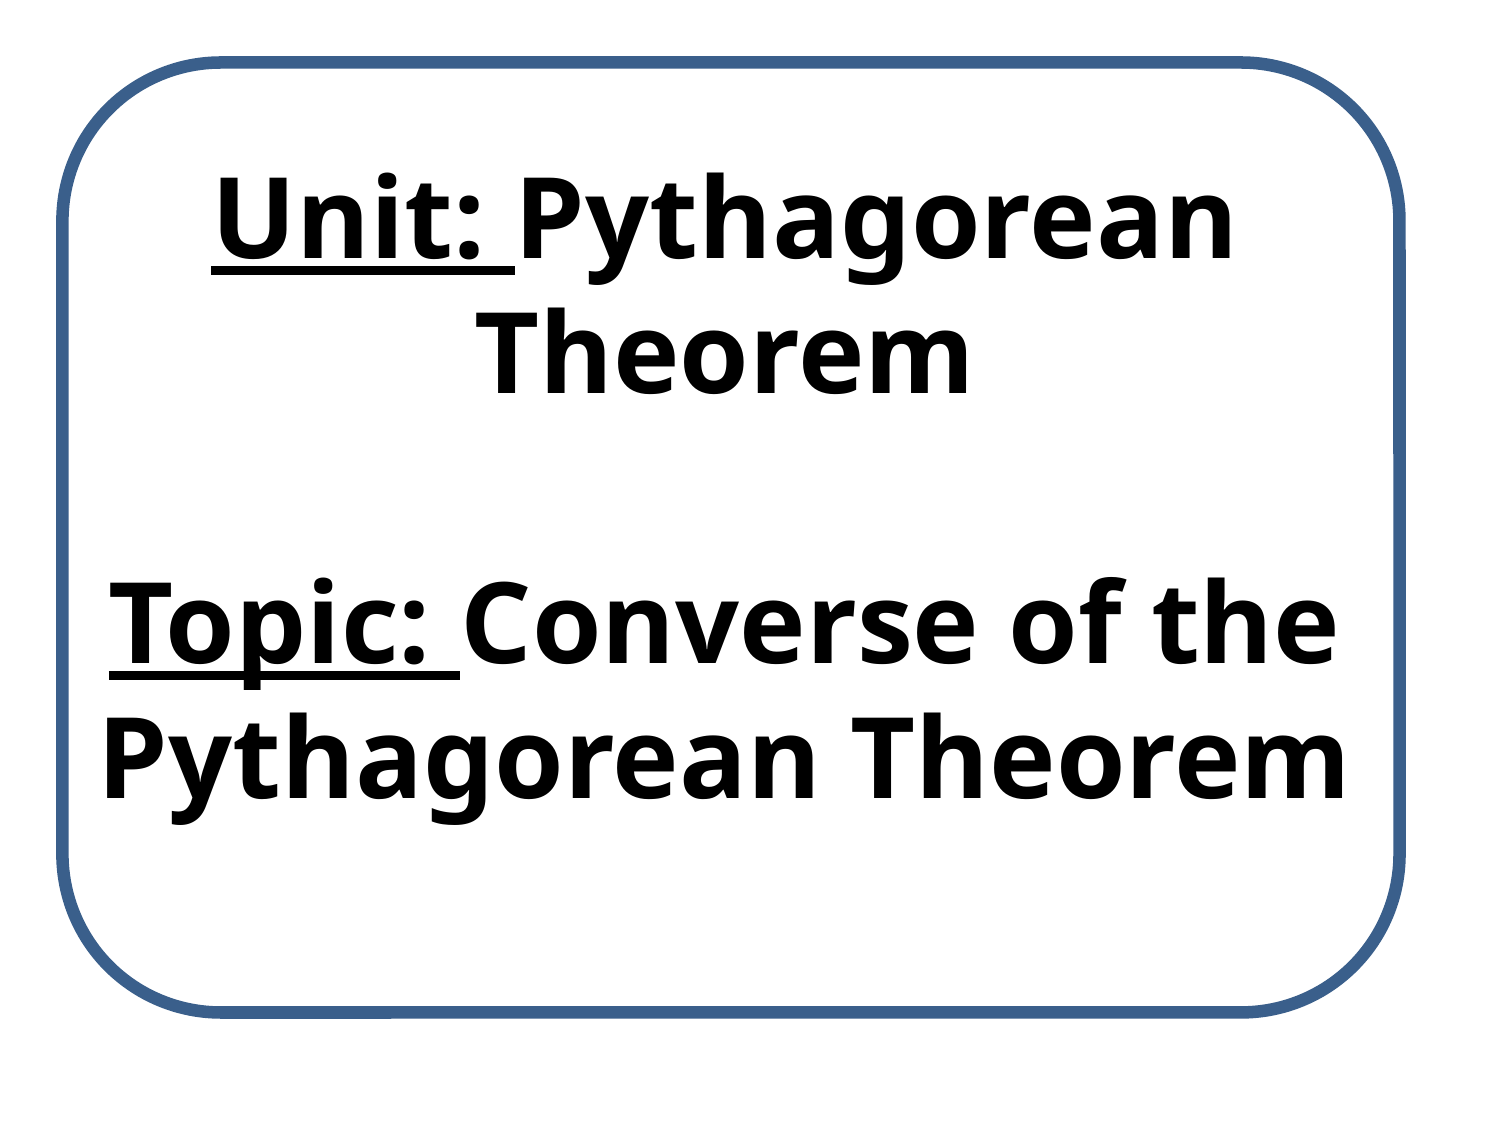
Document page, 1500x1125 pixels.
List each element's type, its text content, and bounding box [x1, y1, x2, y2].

text_box [60, 60, 1402, 1015]
title Unit: Pythagorean Theorem Topic: Converse of the Pythagorean Theorem [62, 299, 1388, 667]
